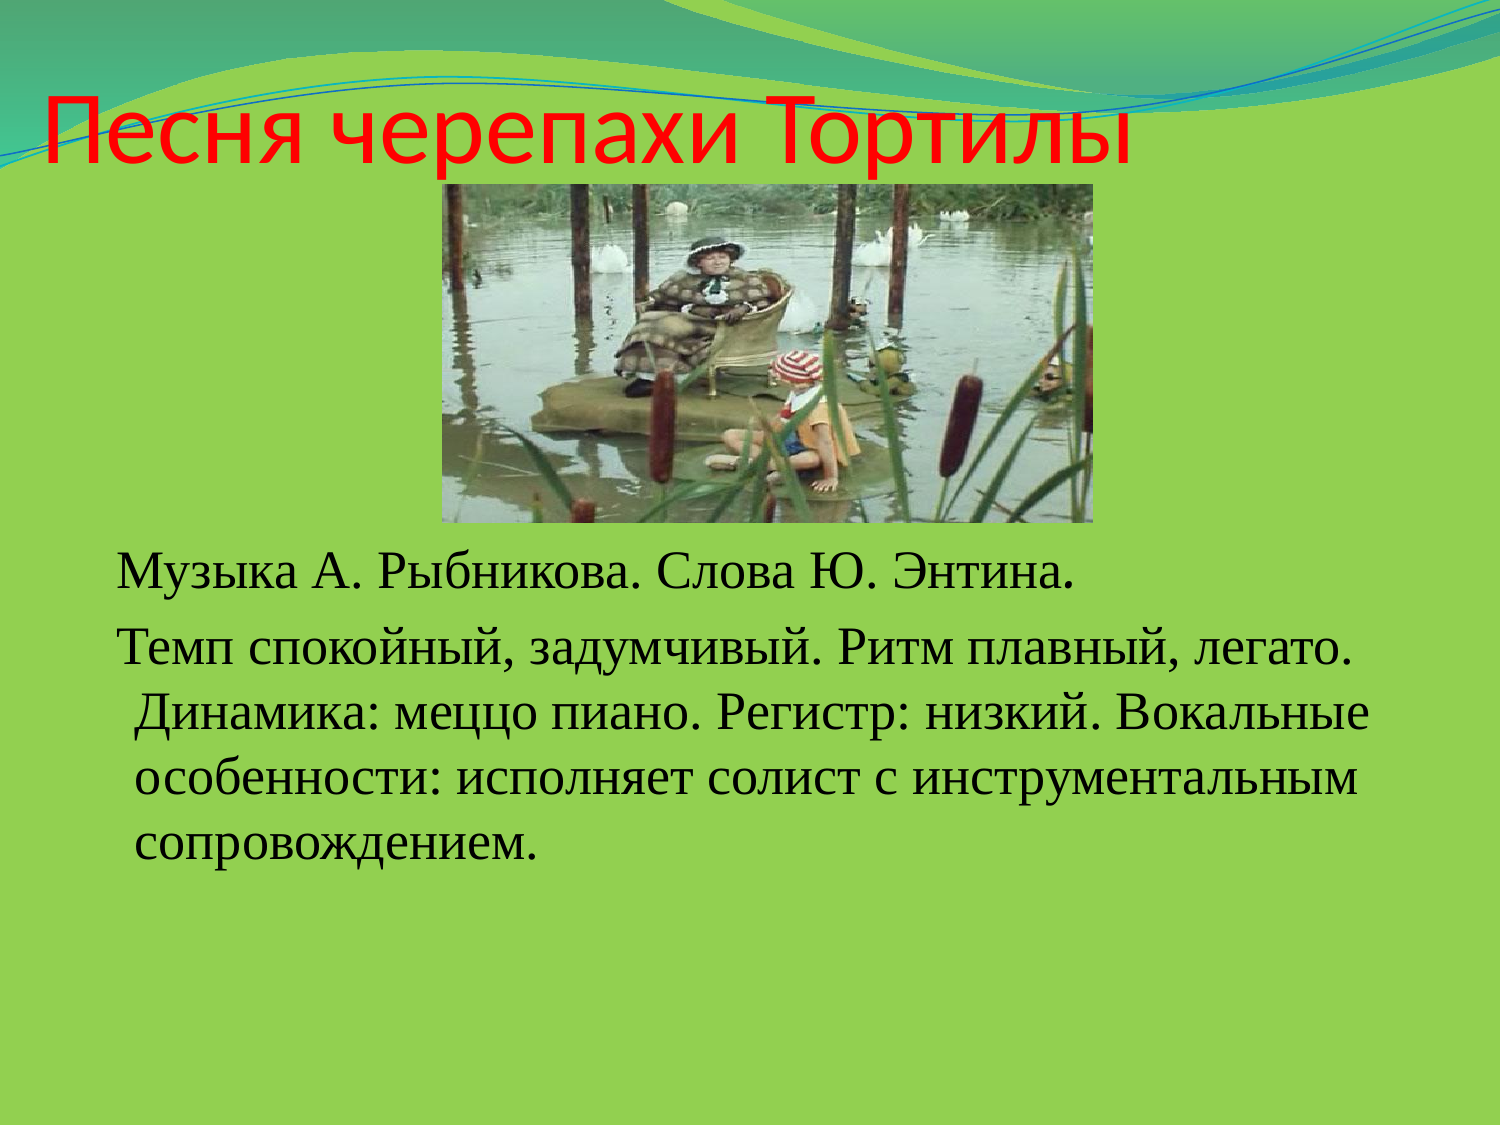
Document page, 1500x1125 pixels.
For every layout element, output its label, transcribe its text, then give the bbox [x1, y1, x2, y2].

picture [442, 184, 1093, 523]
list Музыка А. Рыбникова. Слова Ю. Энтина. Темп спокойный, задумчивый. Ритм плавный, легато. Динамика: меццо пиано. Регистр: низкий. Вокальные особенности: исполняет солист с инструментальным сопровождением. [75, 527, 1425, 1047]
title Песня черепахи Тортилы [41, 45, 1425, 185]
